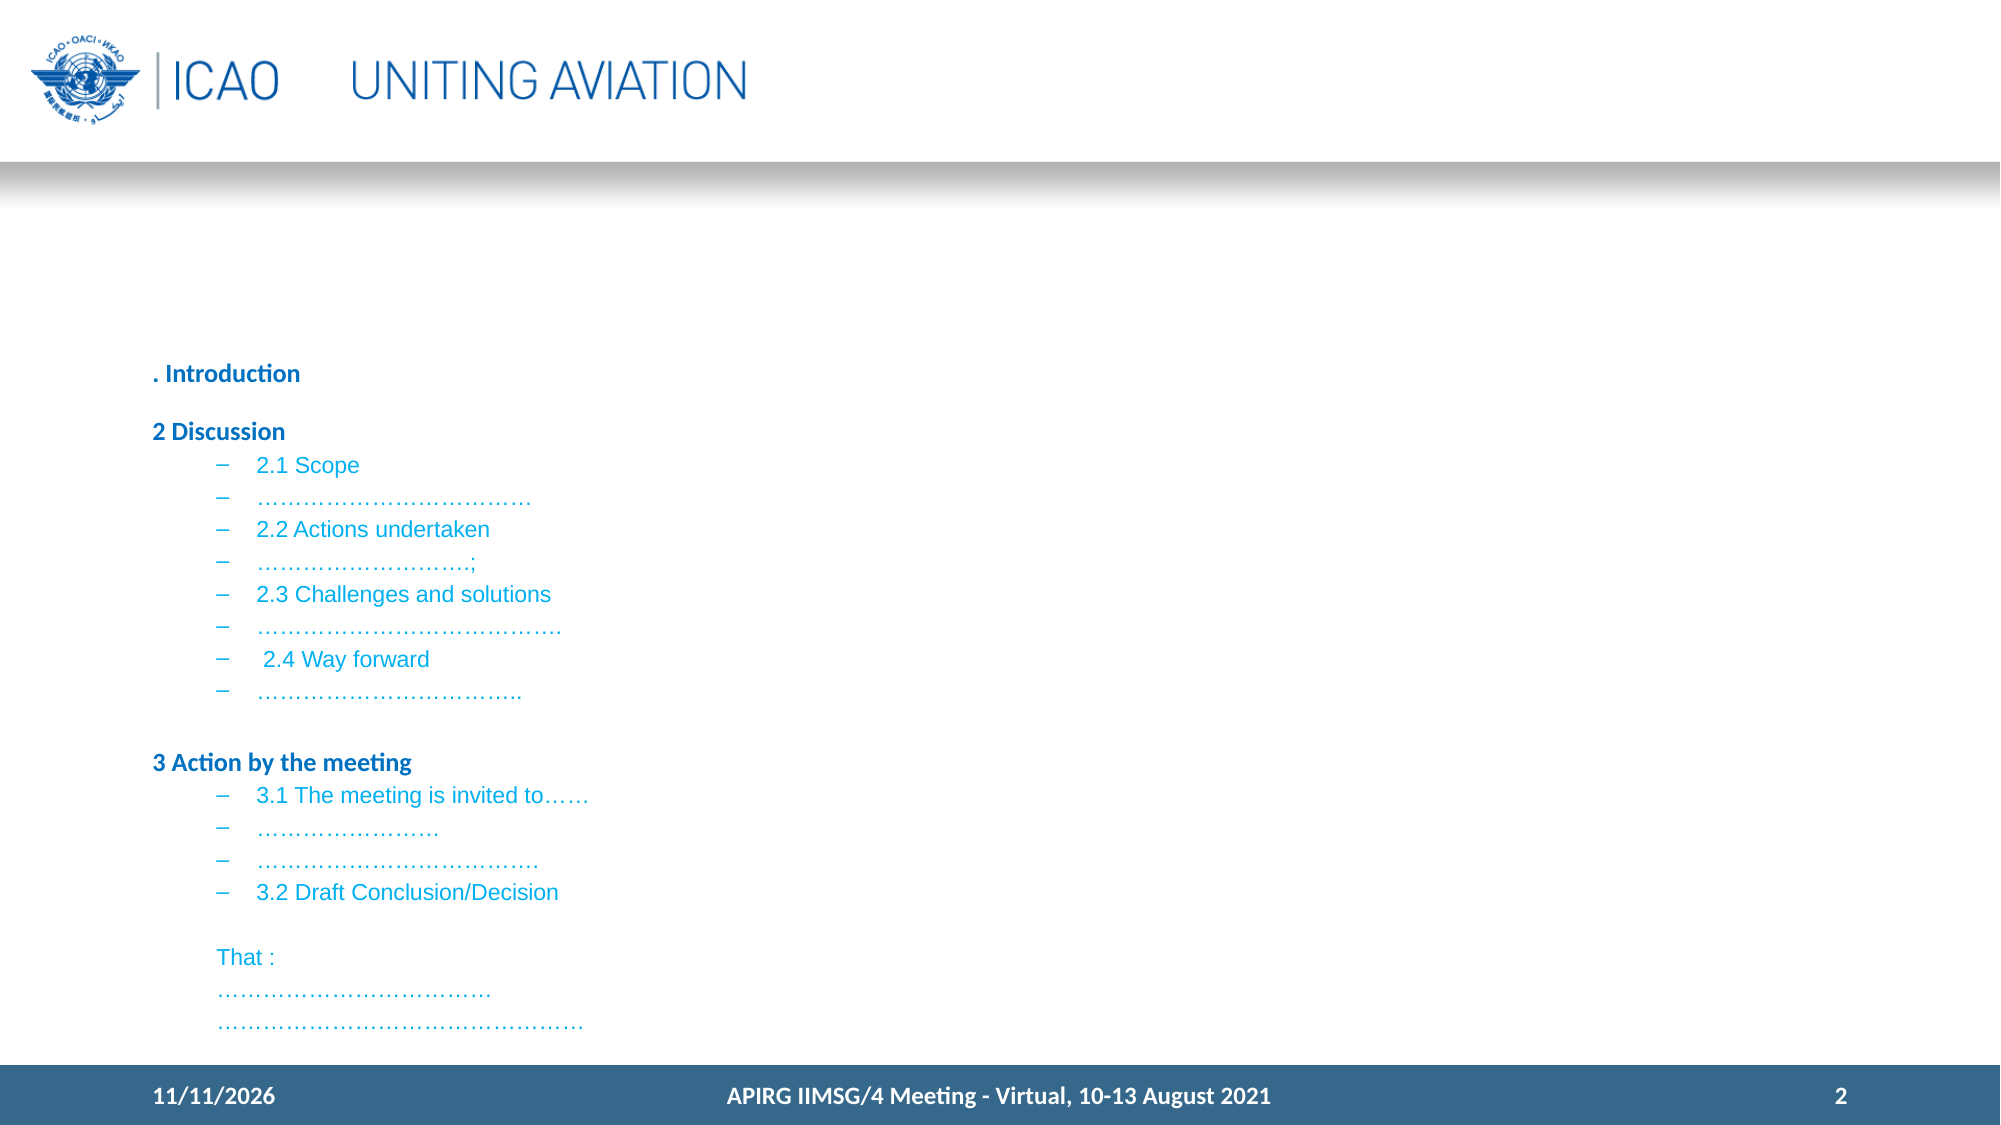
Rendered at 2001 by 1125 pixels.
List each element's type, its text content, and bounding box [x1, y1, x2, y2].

picture [0, 0, 2000, 214]
footer APIRG IIMSG/4 Meeting - Virtual, 10-13 August 2021 [662, 1065, 1338, 1125]
slide_number 2 [1412, 1065, 1863, 1125]
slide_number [137, 1065, 588, 1125]
list . Introduction 2 Discussion 2.1 Scope ……………………………… 2.2 Actions undertaken ……………………….; 2.3 Challenges and solutions …………………………………. 2.4 Way forward …………………………….. 3 Action by the meeting 3.1 The meeting is invited to…… …………………… ………………………………. 3.2 Draft Conclusion/Decision That : ……………………………… ………………………………………… [137, 349, 1863, 1046]
